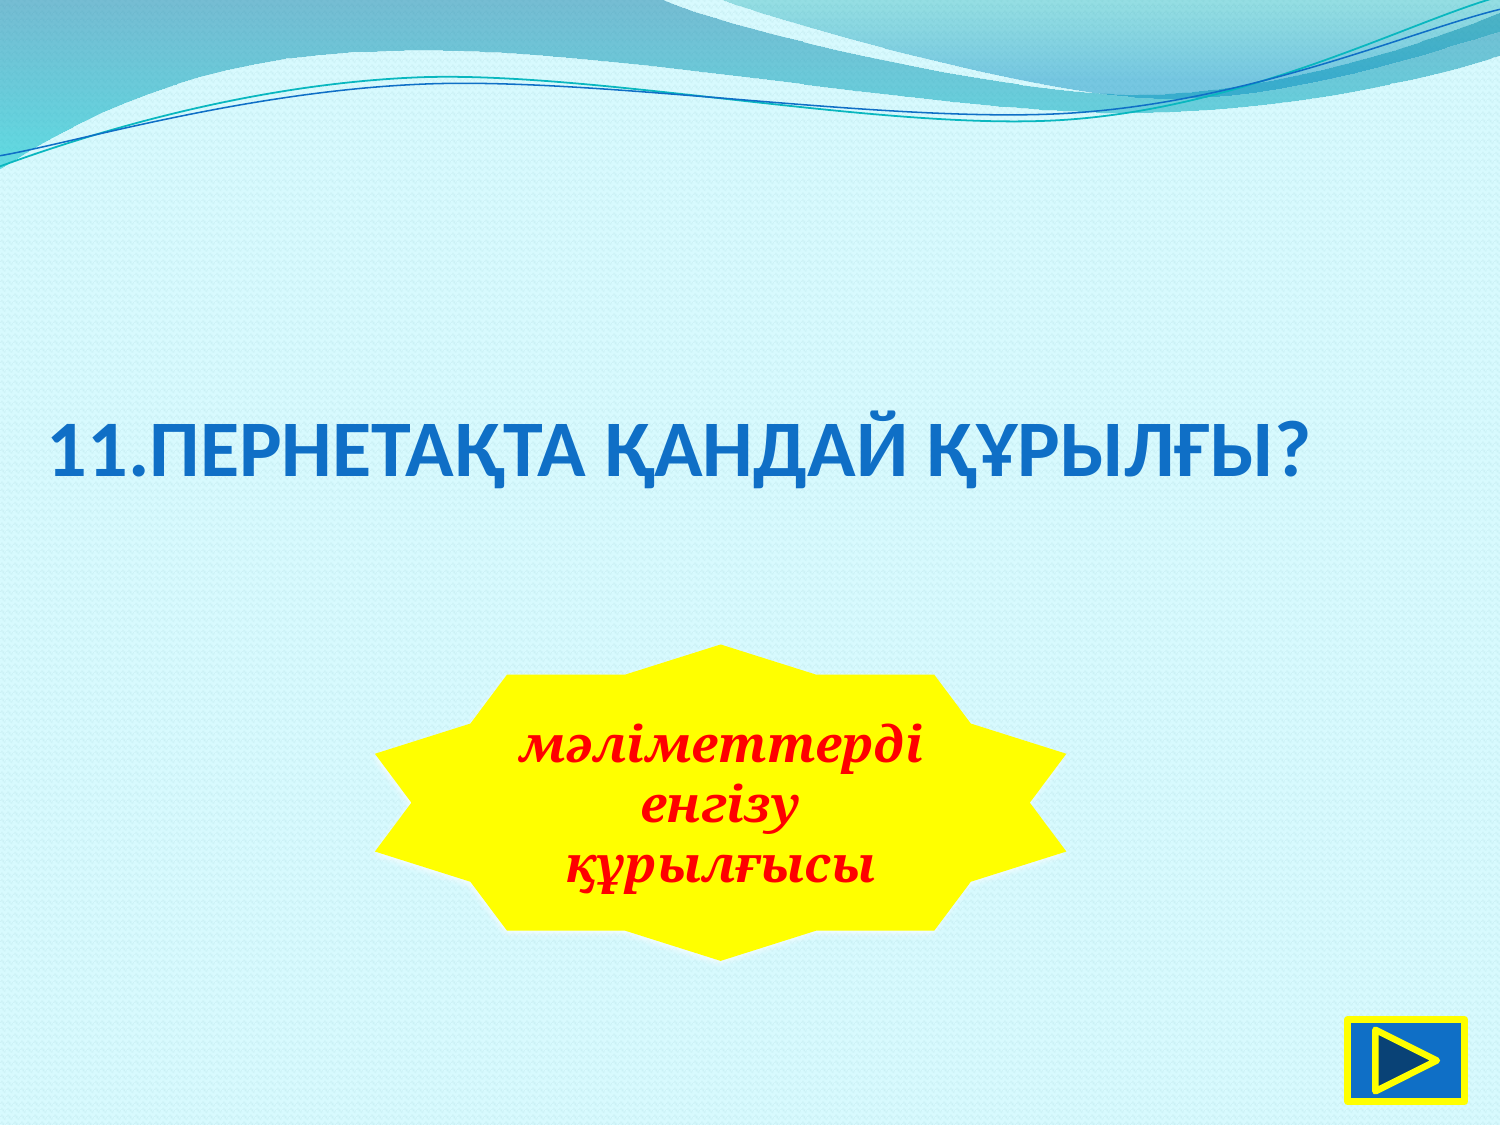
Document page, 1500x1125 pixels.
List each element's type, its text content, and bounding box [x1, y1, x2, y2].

text_box [1344, 1016, 1468, 1105]
text_box мәліметтерді енгізу құрылғысы [374, 644, 1067, 961]
title 11.Пернетақта қандай құрылғы? [46, 304, 1397, 493]
